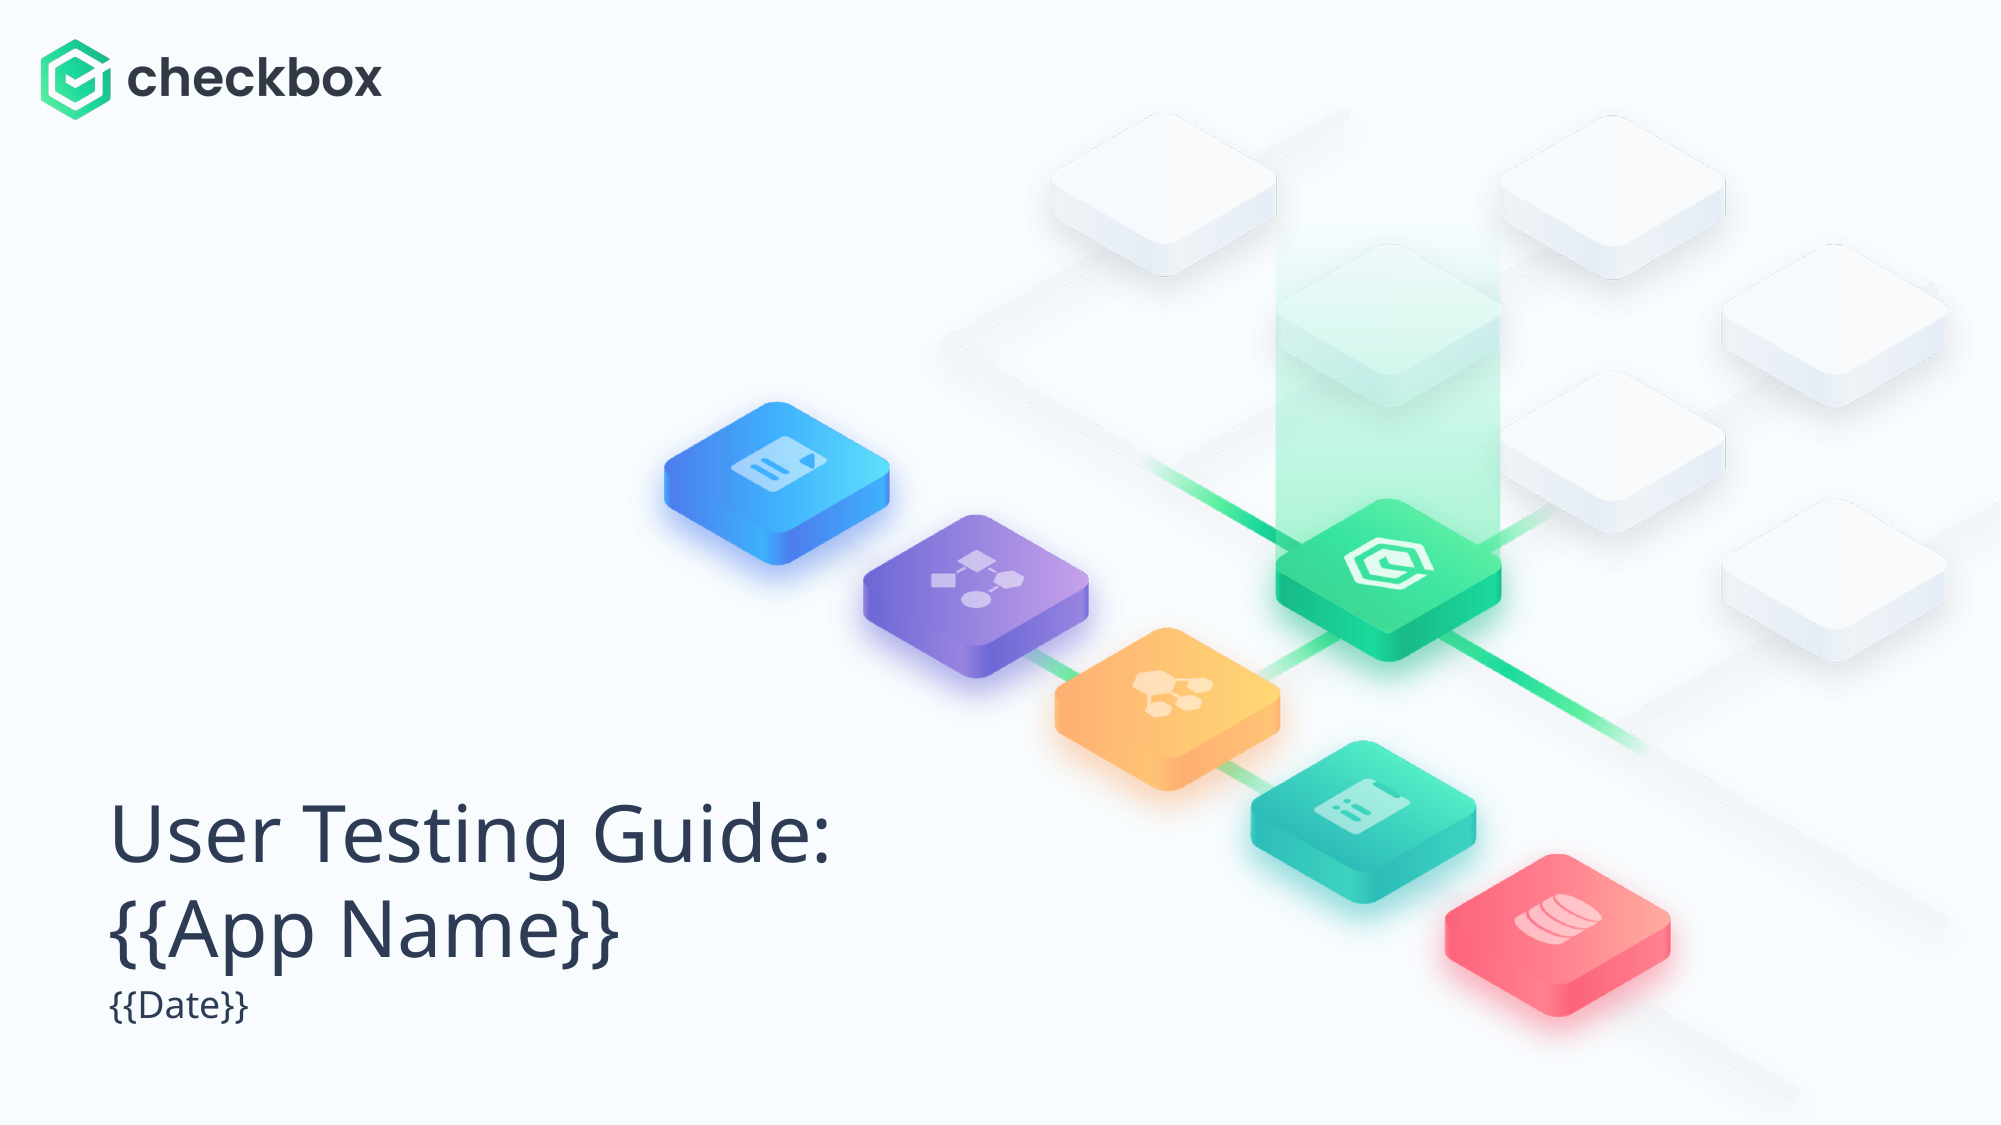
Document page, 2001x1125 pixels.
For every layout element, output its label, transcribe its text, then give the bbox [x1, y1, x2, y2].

list {{Date}} [93, 973, 1058, 1035]
title User Testing Guide: {{App Name}} [93, 762, 1058, 973]
picture [620, 79, 2001, 1125]
picture [40, 38, 382, 121]
